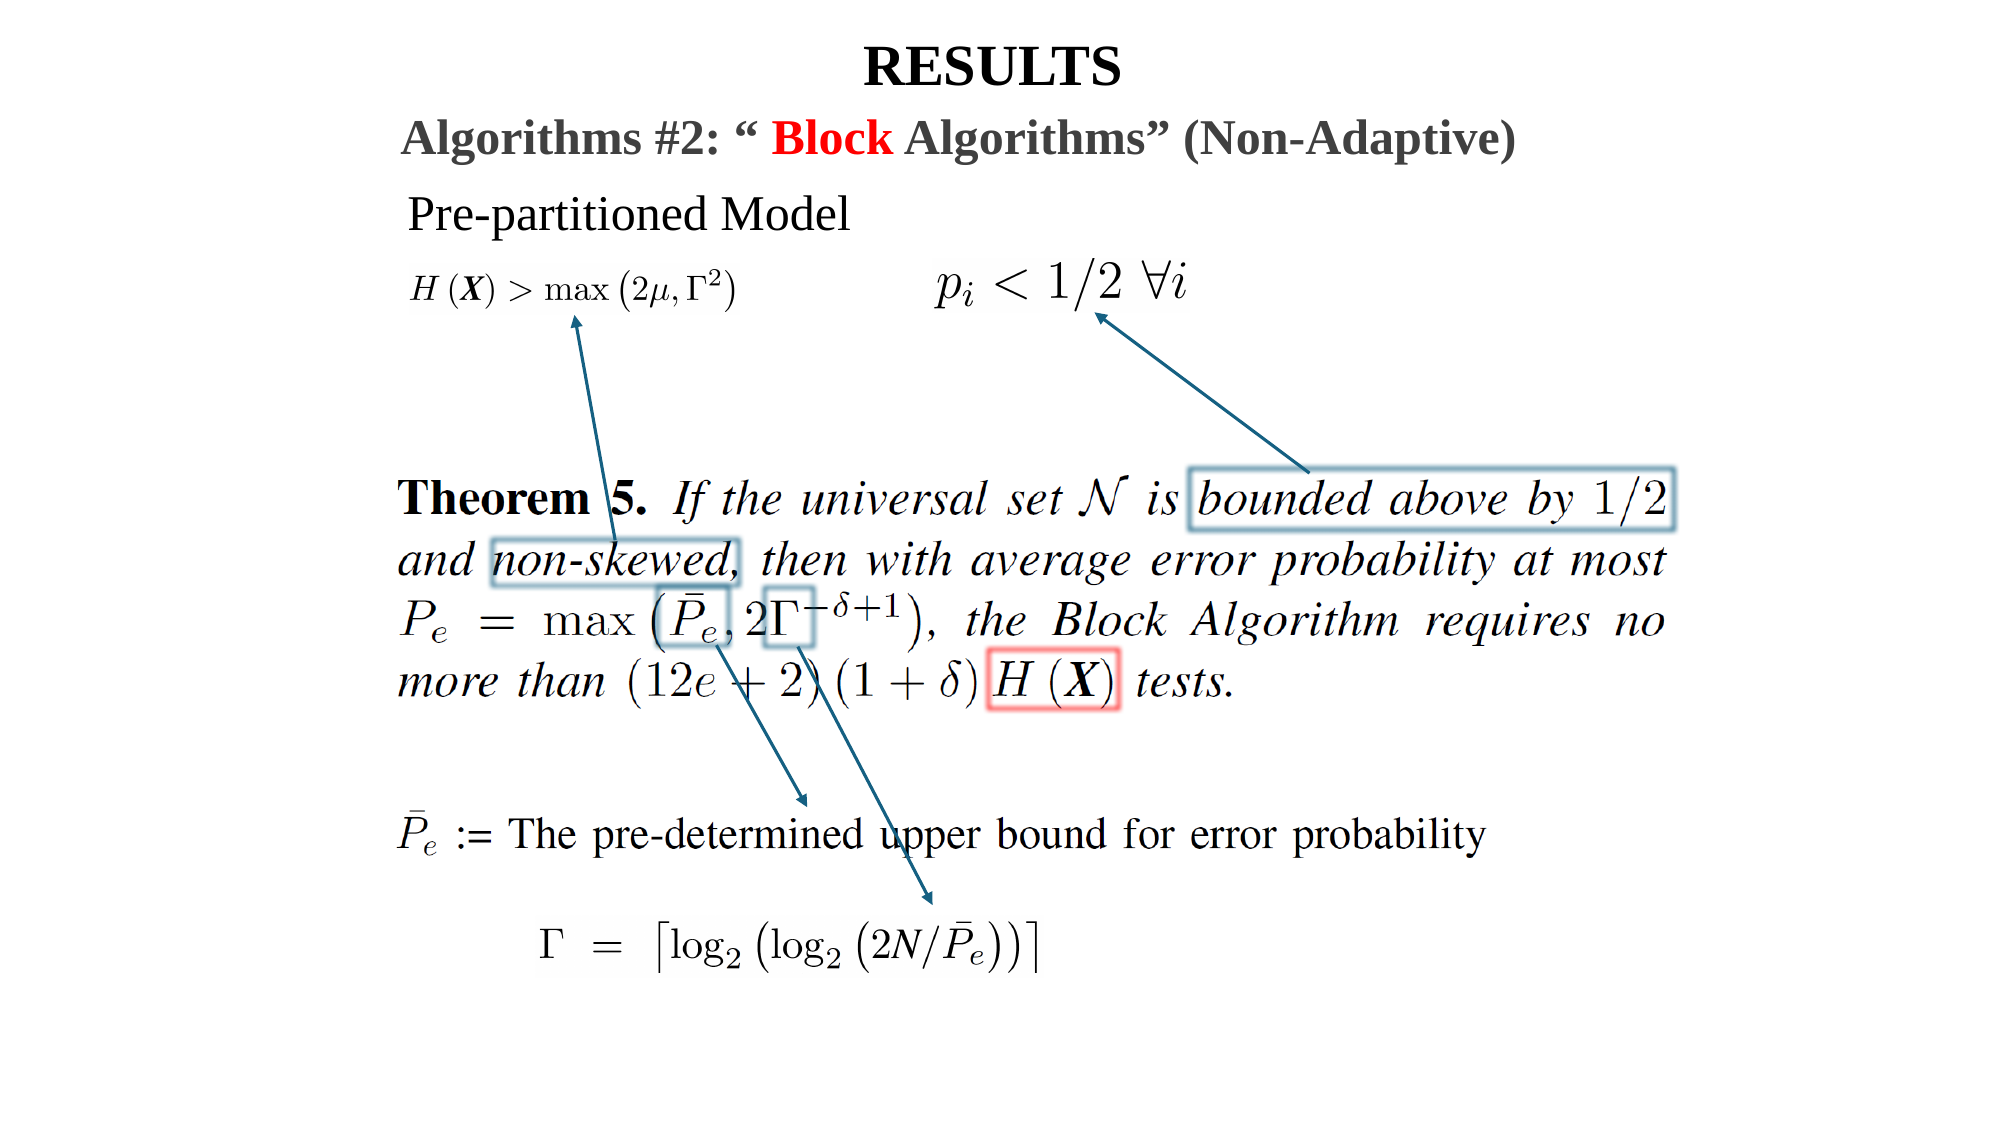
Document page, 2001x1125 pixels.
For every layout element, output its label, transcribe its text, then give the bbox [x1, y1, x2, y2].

text_box RESULTS [848, 20, 1138, 87]
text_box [1093, 311, 1311, 474]
text_box Algorithms #2: “ Block Algorithms” (Non-Adaptive) [385, 87, 2000, 172]
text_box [715, 644, 808, 808]
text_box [573, 314, 616, 541]
picture [408, 262, 741, 316]
picture [934, 806, 1498, 862]
text_box Pre-partitioned Model [392, 172, 1473, 248]
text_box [797, 646, 934, 906]
picture [534, 914, 1044, 978]
picture [379, 467, 1692, 709]
picture [932, 258, 1191, 313]
picture [392, 806, 797, 862]
